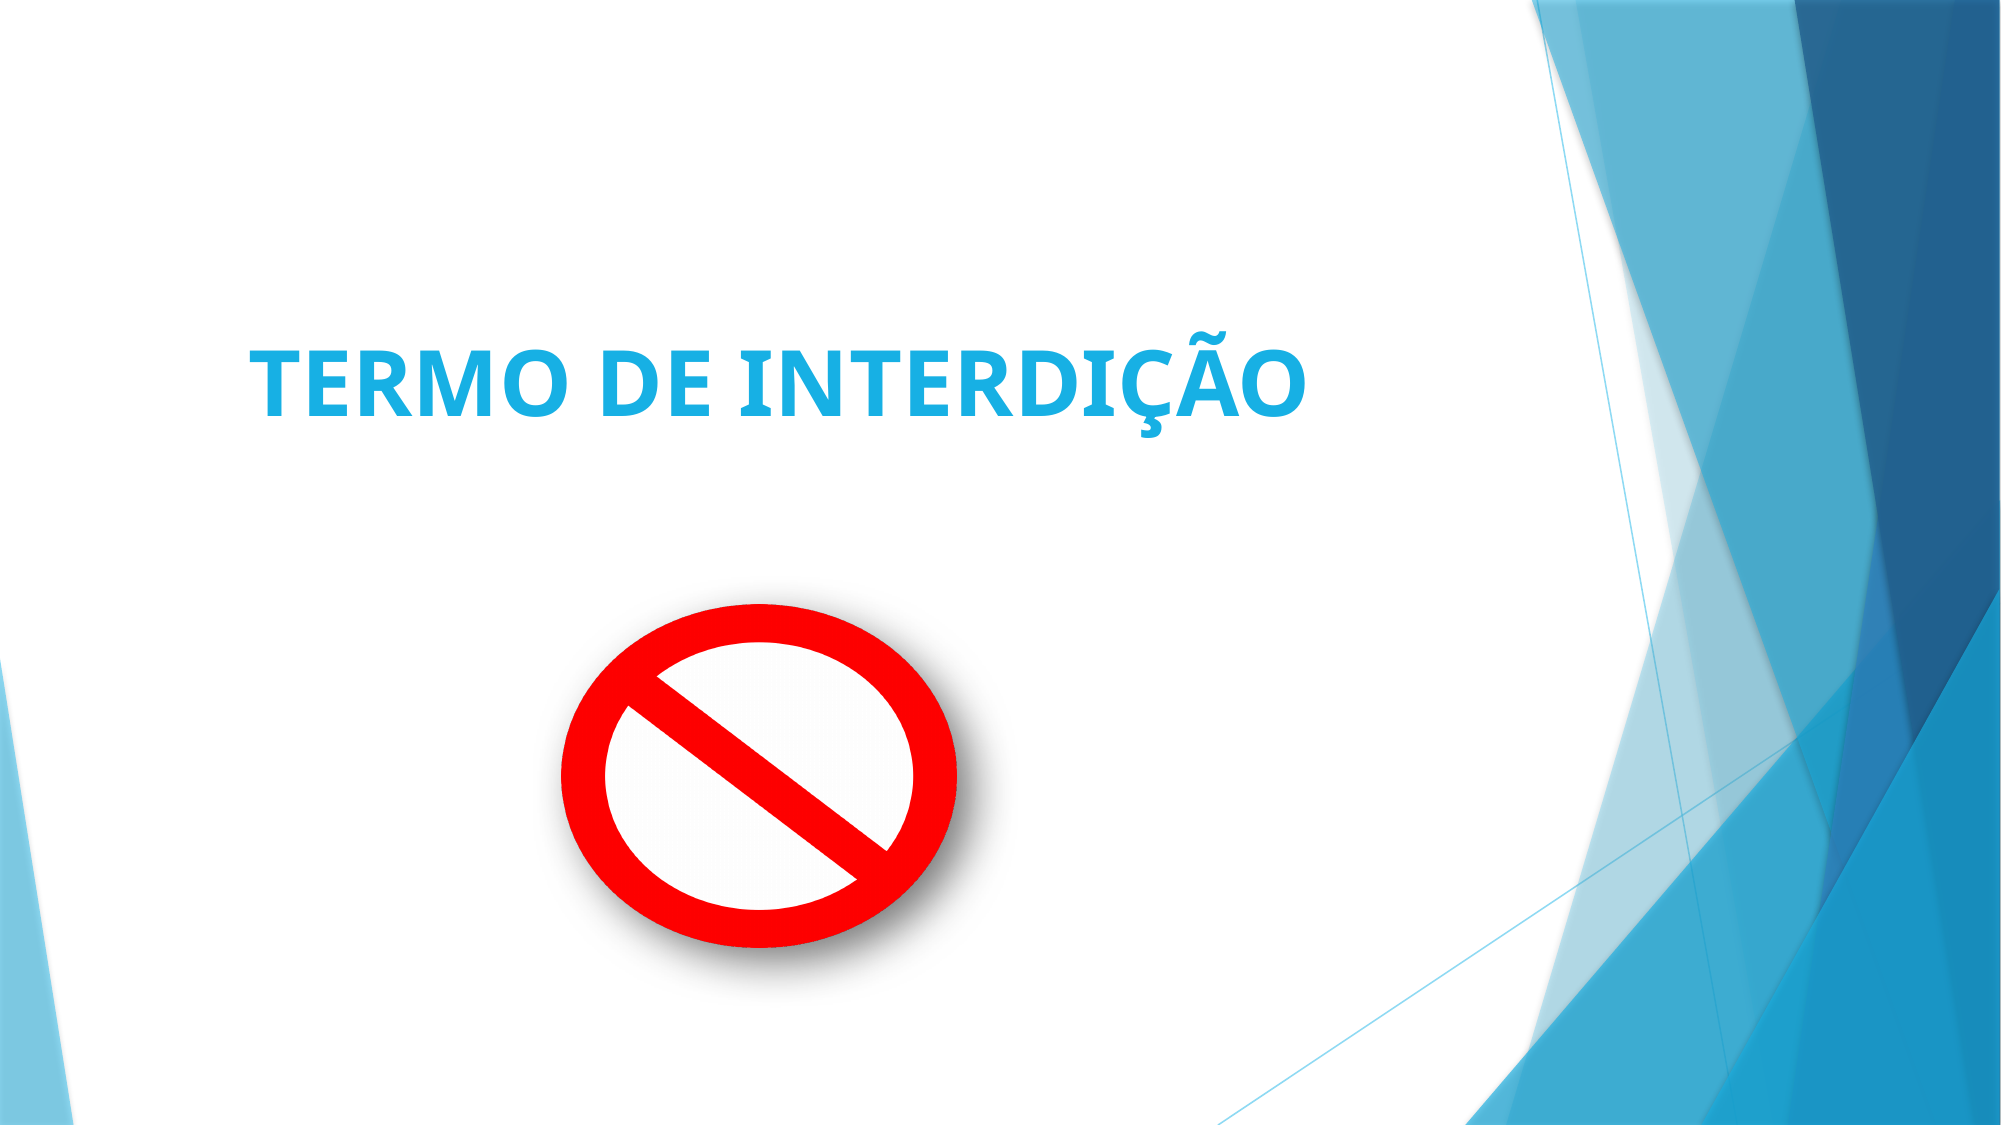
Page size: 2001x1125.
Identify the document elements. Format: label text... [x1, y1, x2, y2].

title TERMO DE INTERDIÇÃO [74, 317, 1485, 433]
picture [560, 604, 958, 949]
